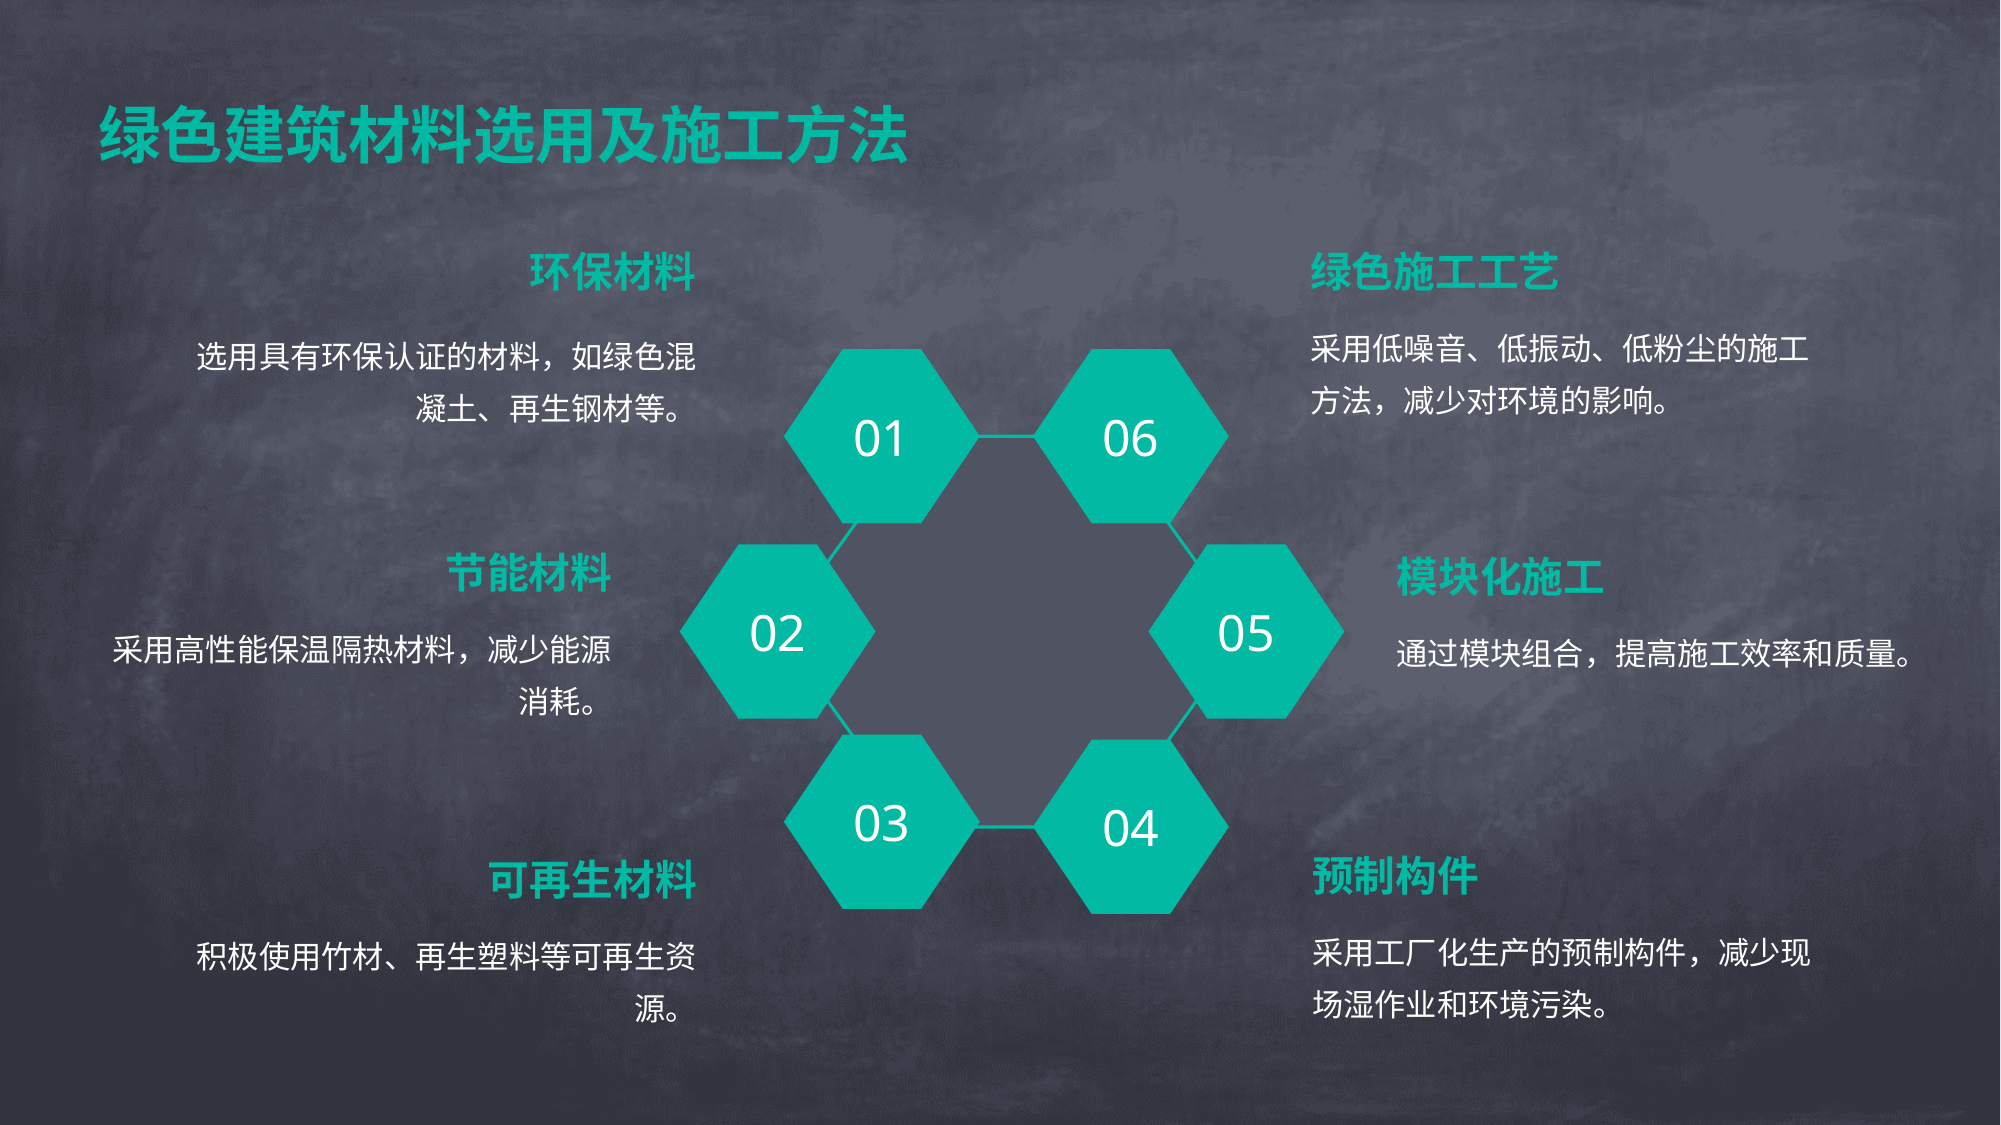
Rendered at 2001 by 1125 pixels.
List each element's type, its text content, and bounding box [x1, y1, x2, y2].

text_box 选用具有环保认证的材料，如绿色混凝土、再生钢材等。 [151, 301, 706, 452]
text_box 积极使用竹材、再生塑料等可再生资源。 [151, 902, 706, 1036]
text_box 01 [812, 398, 952, 474]
text_box 预制构件 [1291, 824, 1847, 898]
text_box 04 [1061, 789, 1201, 865]
text_box [783, 734, 980, 909]
text_box 采用低噪音、低振动、低粉尘的施工方法，减少对环境的影响。 [1289, 293, 1845, 444]
text_box [829, 436, 1196, 827]
text_box 06 [1061, 398, 1201, 474]
text_box 05 [1176, 594, 1316, 670]
picture [0, 0, 2001, 1125]
text_box [679, 544, 876, 719]
text_box 采用高性能保温隔热材料，减少能源消耗。 [67, 595, 622, 745]
text_box 通过模块组合，提高施工效率和质量。 [1376, 599, 1932, 749]
text_box [783, 349, 980, 524]
text_box 模块化施工 [1376, 525, 1932, 599]
text_box 绿色建筑材料选用及施工方法 [78, 43, 1922, 194]
text_box 02 [707, 594, 848, 670]
text_box [1032, 349, 1229, 524]
text_box [1032, 739, 1229, 914]
text_box 绿色施工工艺 [1289, 220, 1845, 293]
text_box [1148, 544, 1345, 719]
text_box 可再生材料 [151, 828, 706, 902]
text_box 环保材料 [151, 220, 706, 301]
text_box 节能材料 [67, 521, 622, 595]
text_box 03 [812, 784, 952, 860]
text_box 采用工厂化生产的预制构件，减少现场湿作业和环境污染。 [1291, 898, 1847, 1055]
